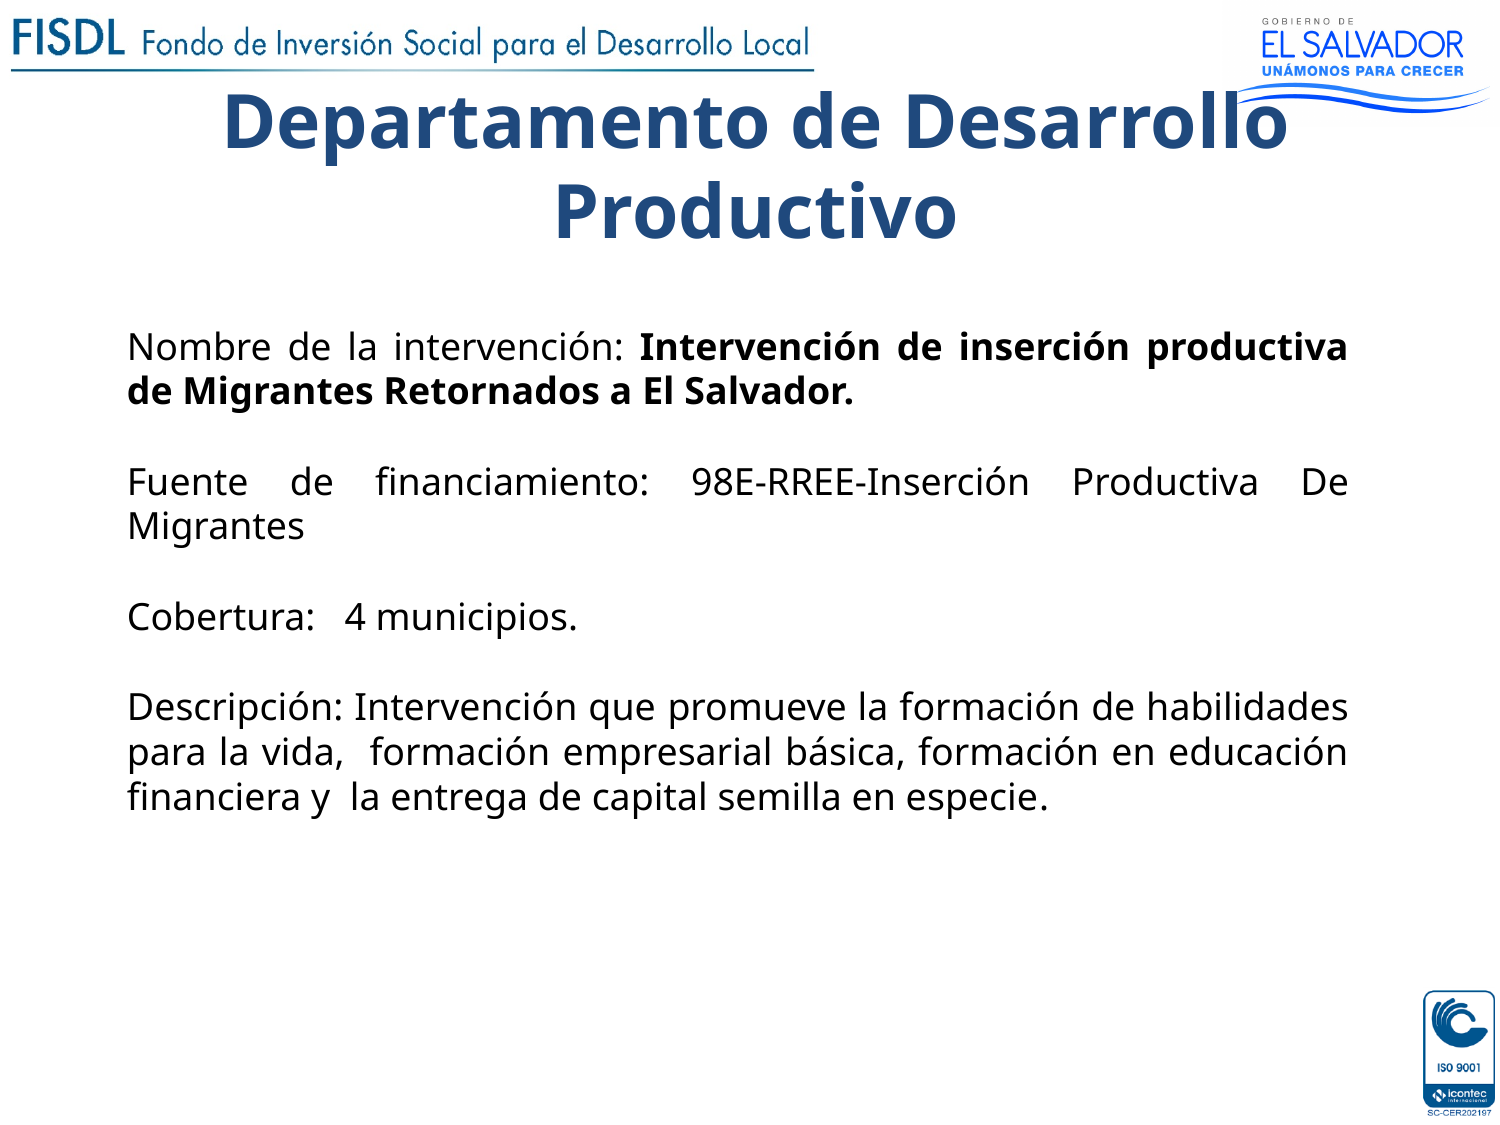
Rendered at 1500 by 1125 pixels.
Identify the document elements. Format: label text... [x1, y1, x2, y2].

picture [1222, 0, 1500, 127]
picture [1, 0, 833, 90]
text_box Departamento de Desarrollo Productivo [206, 66, 1306, 262]
picture [1423, 987, 1495, 1118]
text_box Nombre de la intervención: Intervención de inserción productiva de Migrantes Retornados a El Salvador. Fuente de financiamiento: 98E-RREE-Inserción Productiva De Migrantes Cobertura: 4 municipios. Descripción: Intervención que promueve la formación de habilidades para la vida, formación empresarial básica, formación en educación financiera y la entrega de capital semilla en especie. [112, 180, 1365, 870]
